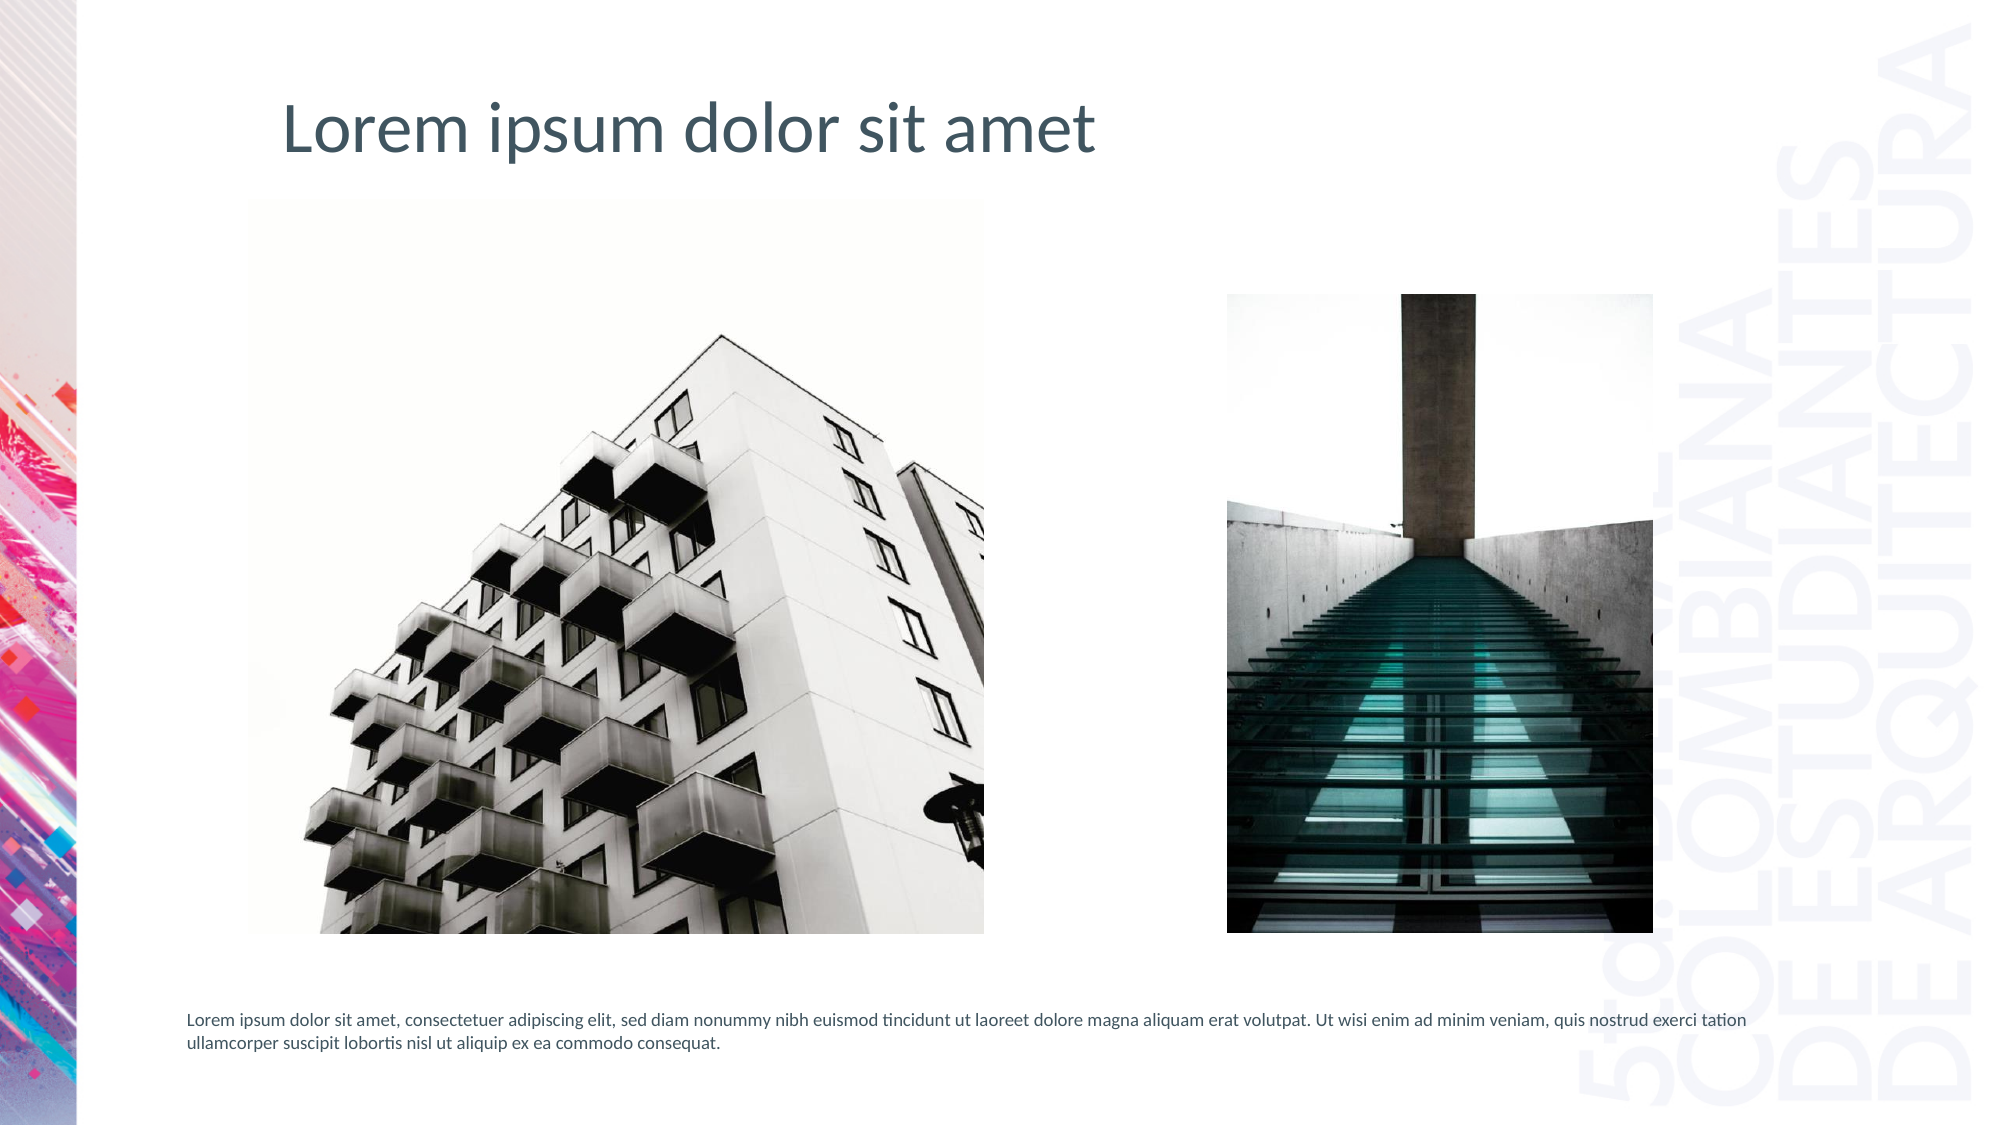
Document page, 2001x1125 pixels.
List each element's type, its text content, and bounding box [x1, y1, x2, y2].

picture [0, 0, 2001, 1125]
text_box Lorem ipsum dolor sit amet, consectetuer adipiscing elit, sed diam nonummy nibh euismod tincidunt ut laoreet dolore magna aliquam erat volutpat. Ut wisi enim ad minim veniam, quis nostrud exerci tation ullamcorper suscipit lobortis nisl ut aliquip ex ea commodo consequat. [182, 1003, 1776, 1058]
text_box Lorem ipsum dolor sit amet [278, 75, 1270, 171]
